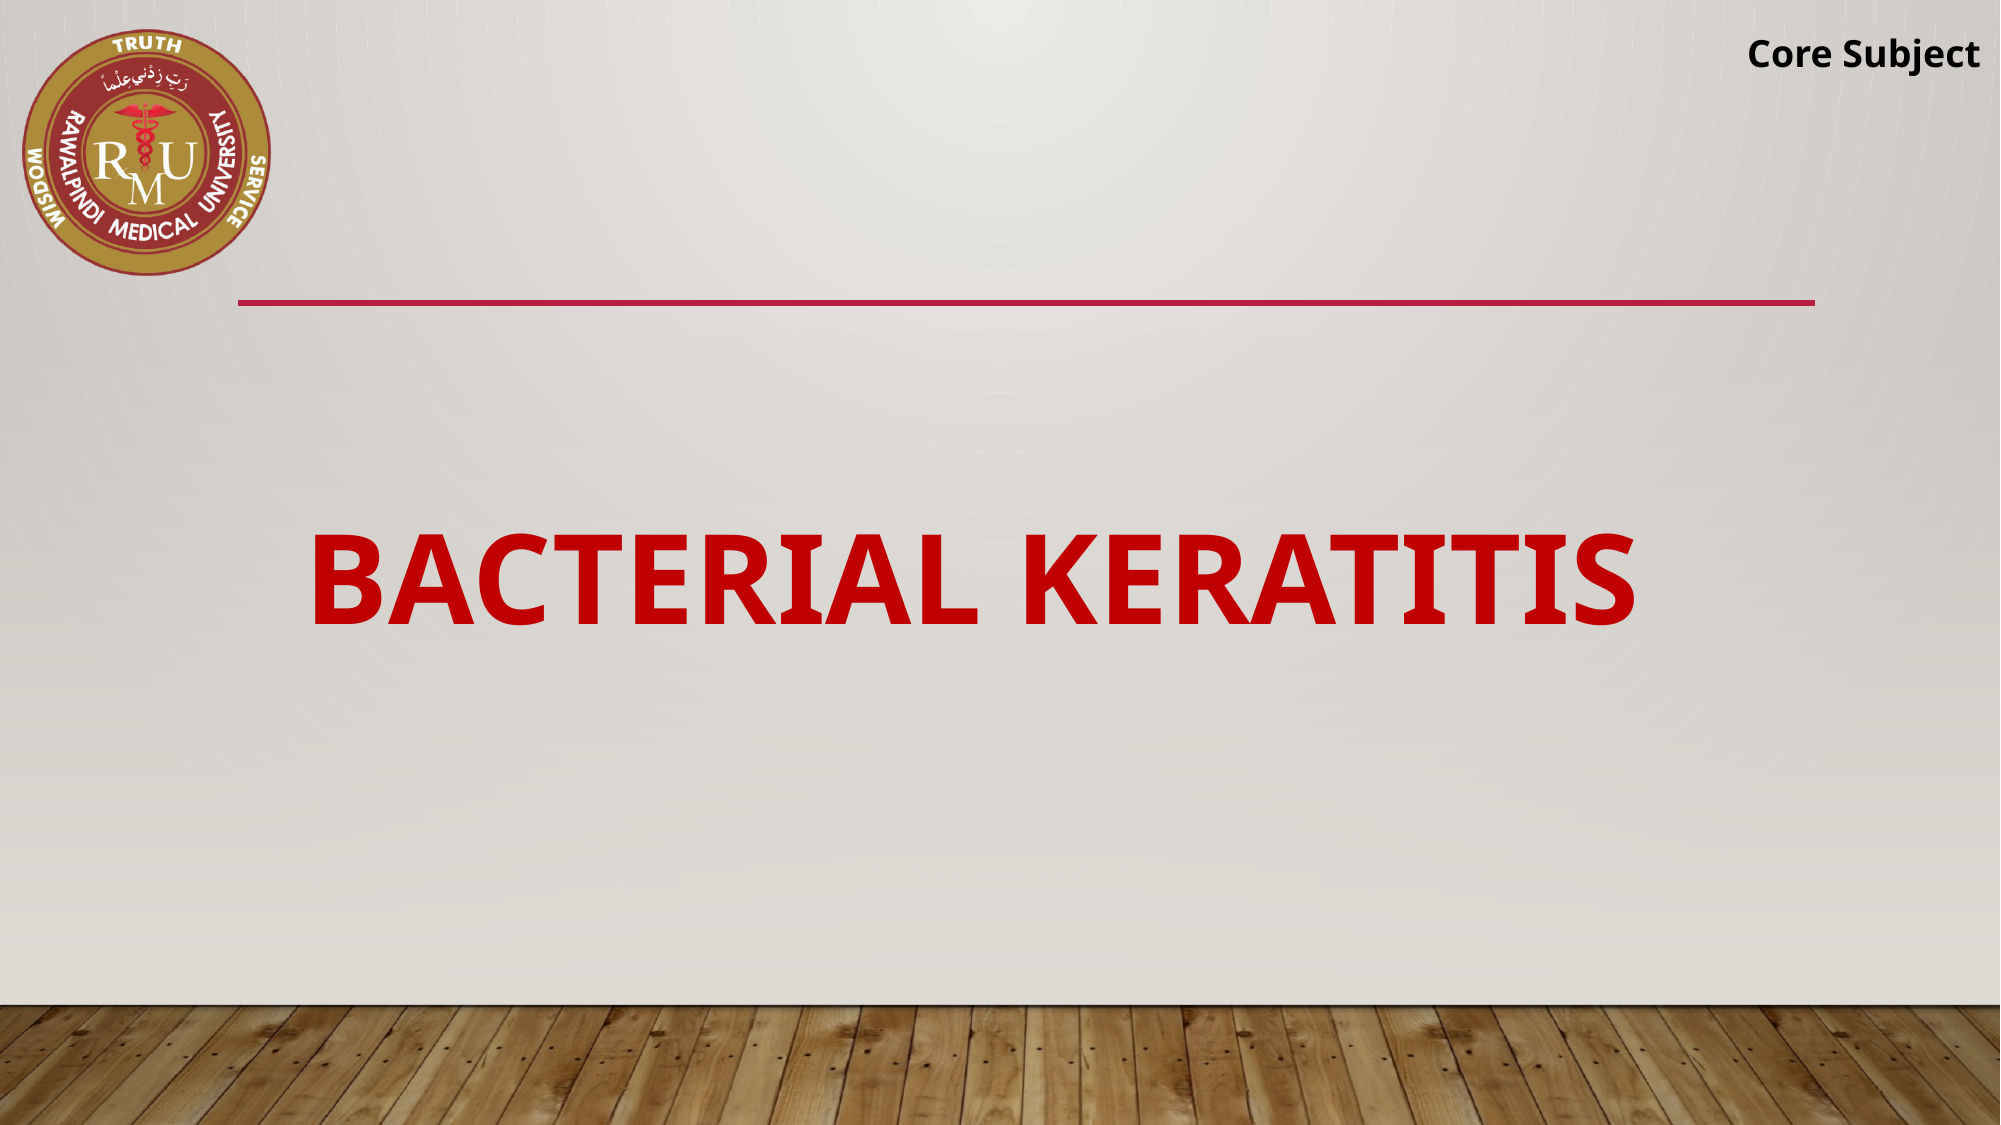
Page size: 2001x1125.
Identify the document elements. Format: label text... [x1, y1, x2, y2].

picture [22, 28, 271, 276]
text_box Core Subject [1732, 22, 1996, 83]
list BACTERIAL KERATITIS [131, 330, 1814, 897]
picture [0, 1005, 2000, 1125]
